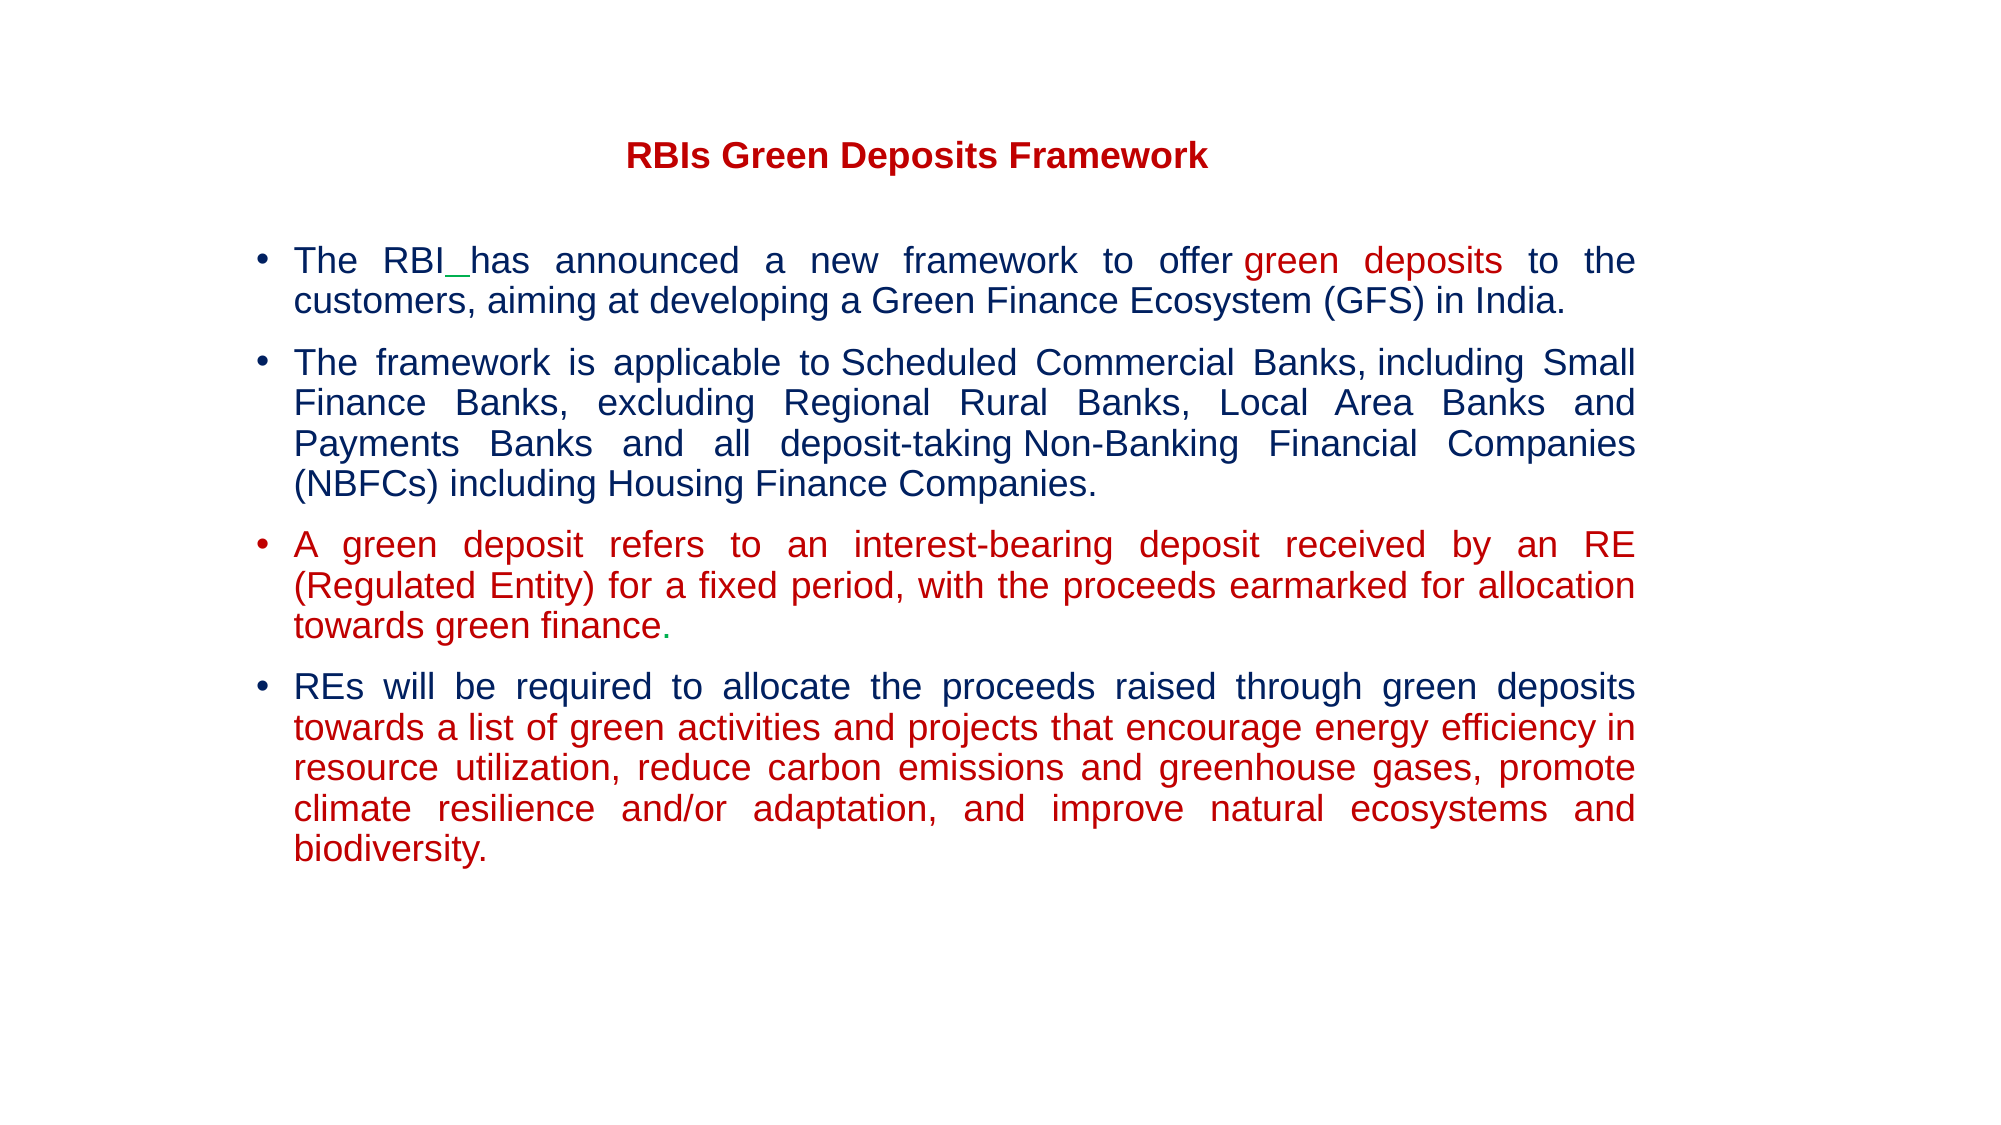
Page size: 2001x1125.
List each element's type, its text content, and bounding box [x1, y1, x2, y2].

list The RBI has announced a new framework to offer green deposits to the customers, aiming at developing a Green Finance Ecosystem (GFS) in India. The framework is applicable to Scheduled Commercial Banks, including Small Finance Banks, excluding Regional Rural Banks, Local Area Banks and Payments Banks and all deposit-taking Non-Banking Financial Companies (NBFCs) including Housing Finance Companies. A green deposit refers to an interest-bearing deposit received by an RE (Regulated Entity) for a fixed period, with the proceeds earmarked for allocation towards green finance. REs will be required to allocate the proceeds raised through green deposits towards a list of green activities and projects that encourage energy efficiency in resource utilization, reduce carbon emissions and greenhouse gases, promote climate resilience and/or adaptation, and improve natural ecosystems and biodiversity. [240, 233, 1652, 871]
title RBIs Green Deposits Framework [589, 48, 2000, 265]
